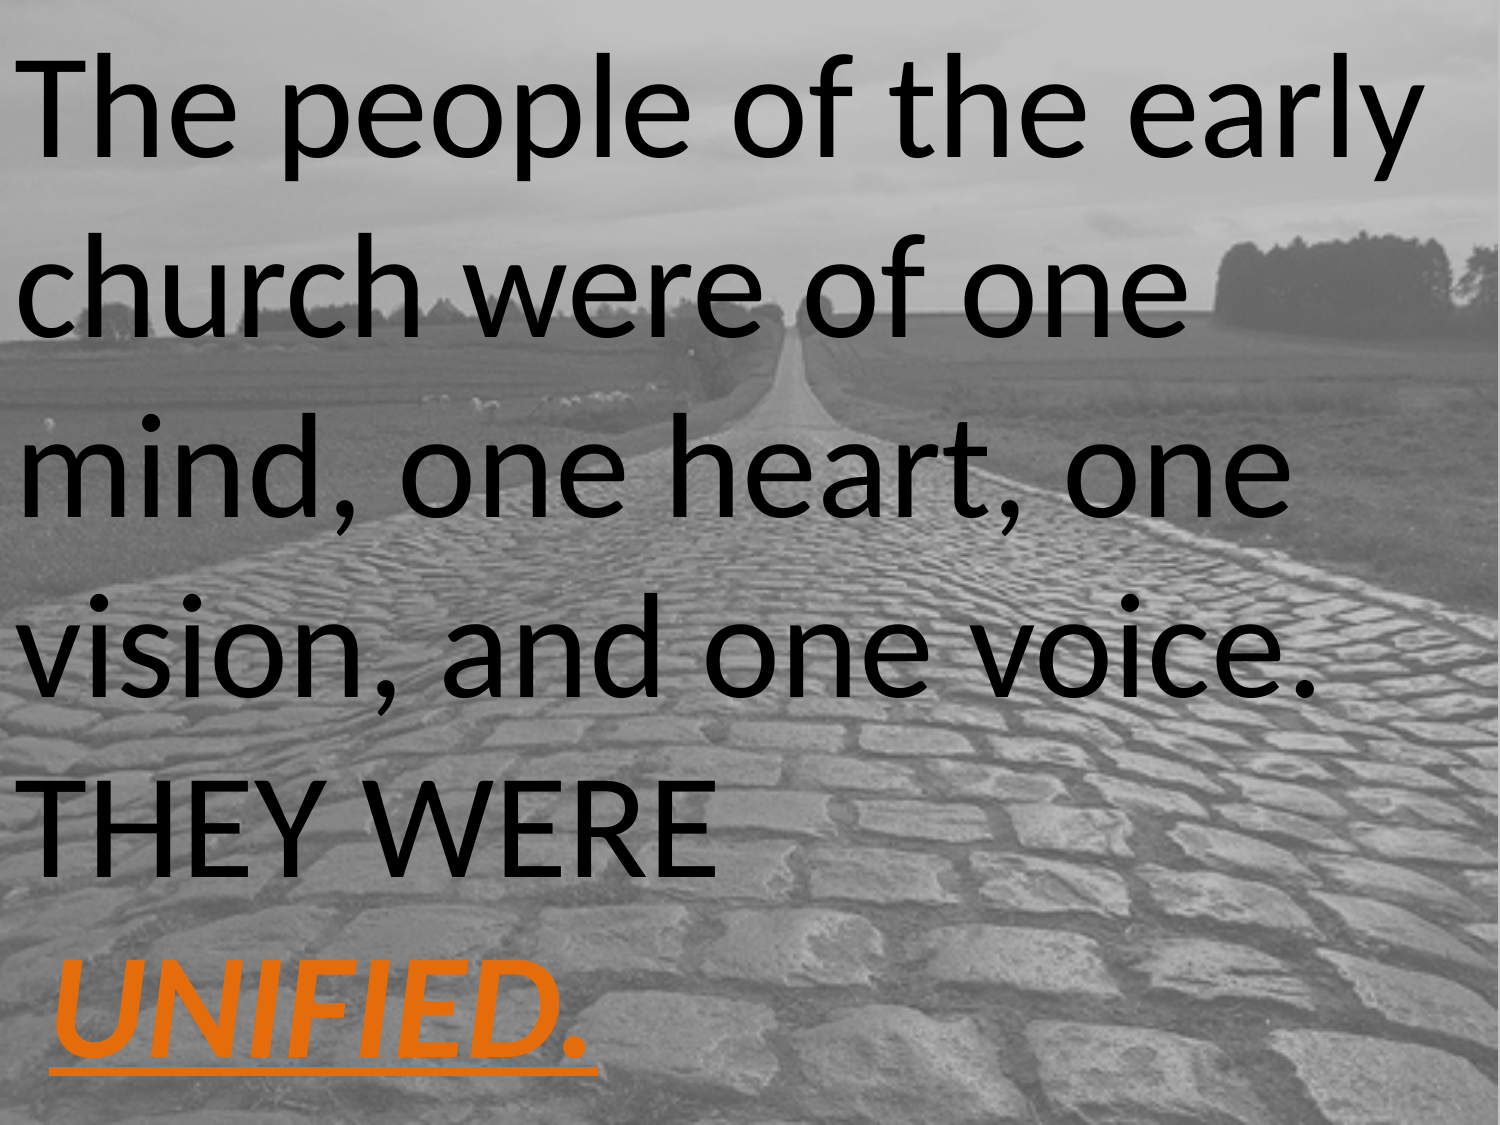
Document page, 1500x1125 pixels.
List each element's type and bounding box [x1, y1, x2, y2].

text_box [0, 0, 1500, 1125]
